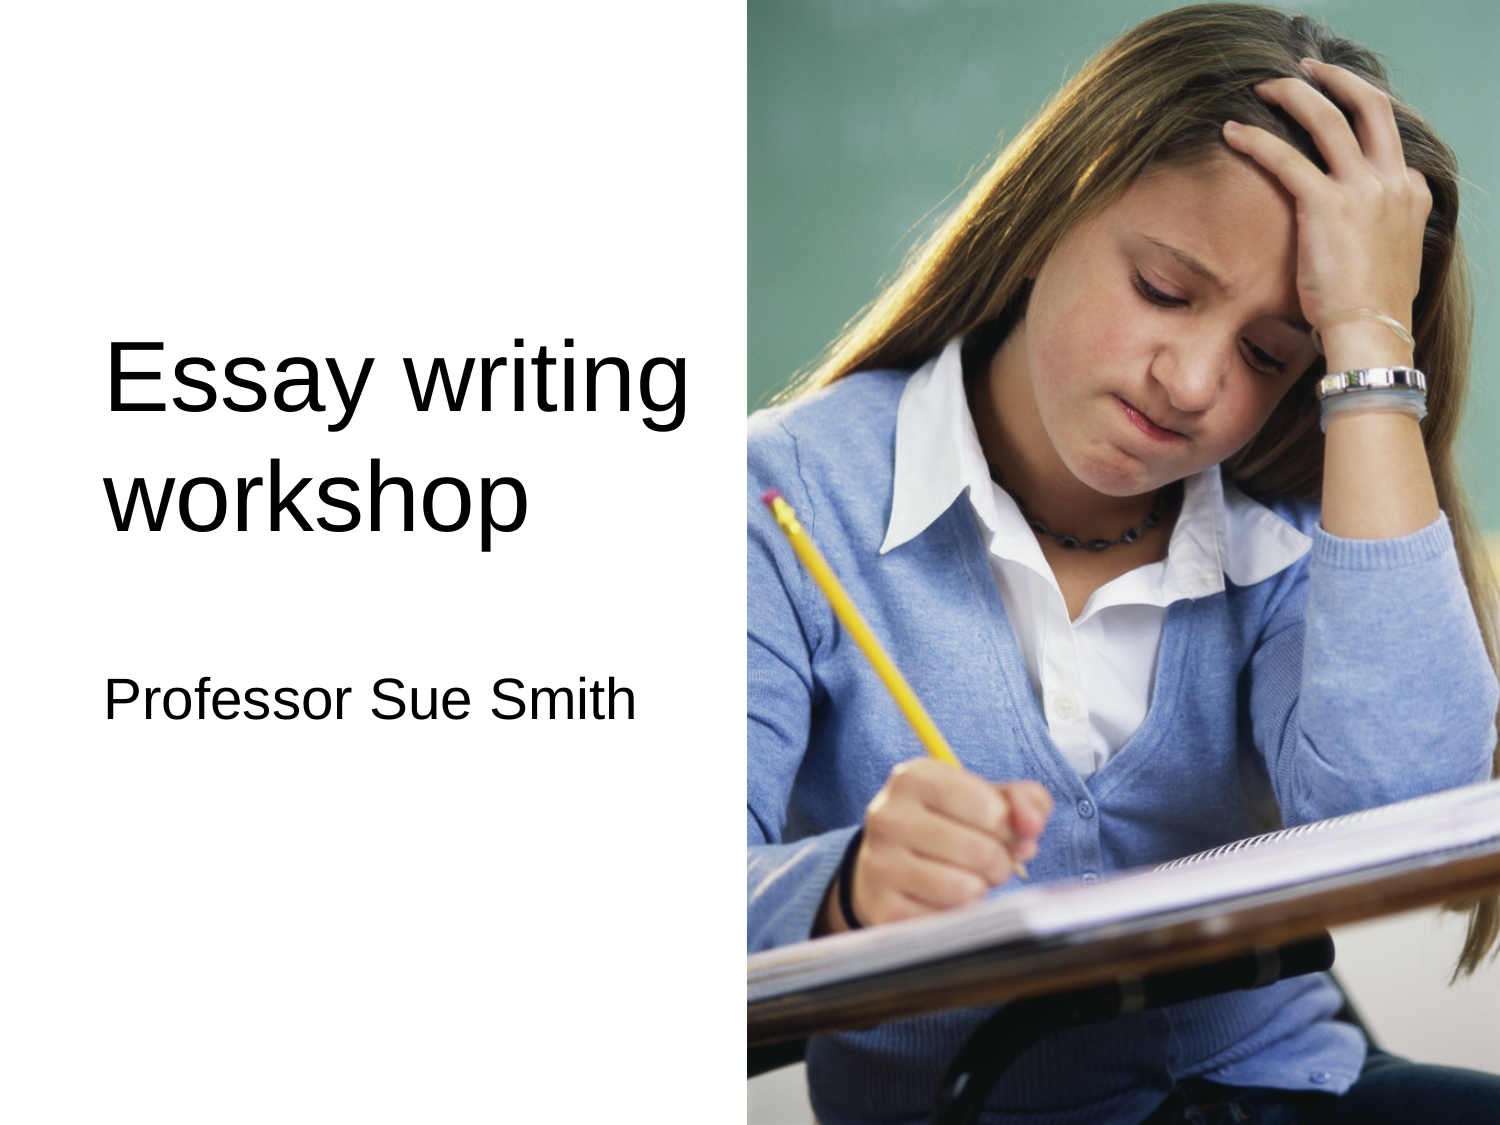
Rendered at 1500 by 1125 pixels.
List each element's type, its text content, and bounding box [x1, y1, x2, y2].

picture [747, 0, 1500, 1125]
title Essay writing workshop Professor Sue Smith [88, 255, 742, 788]
